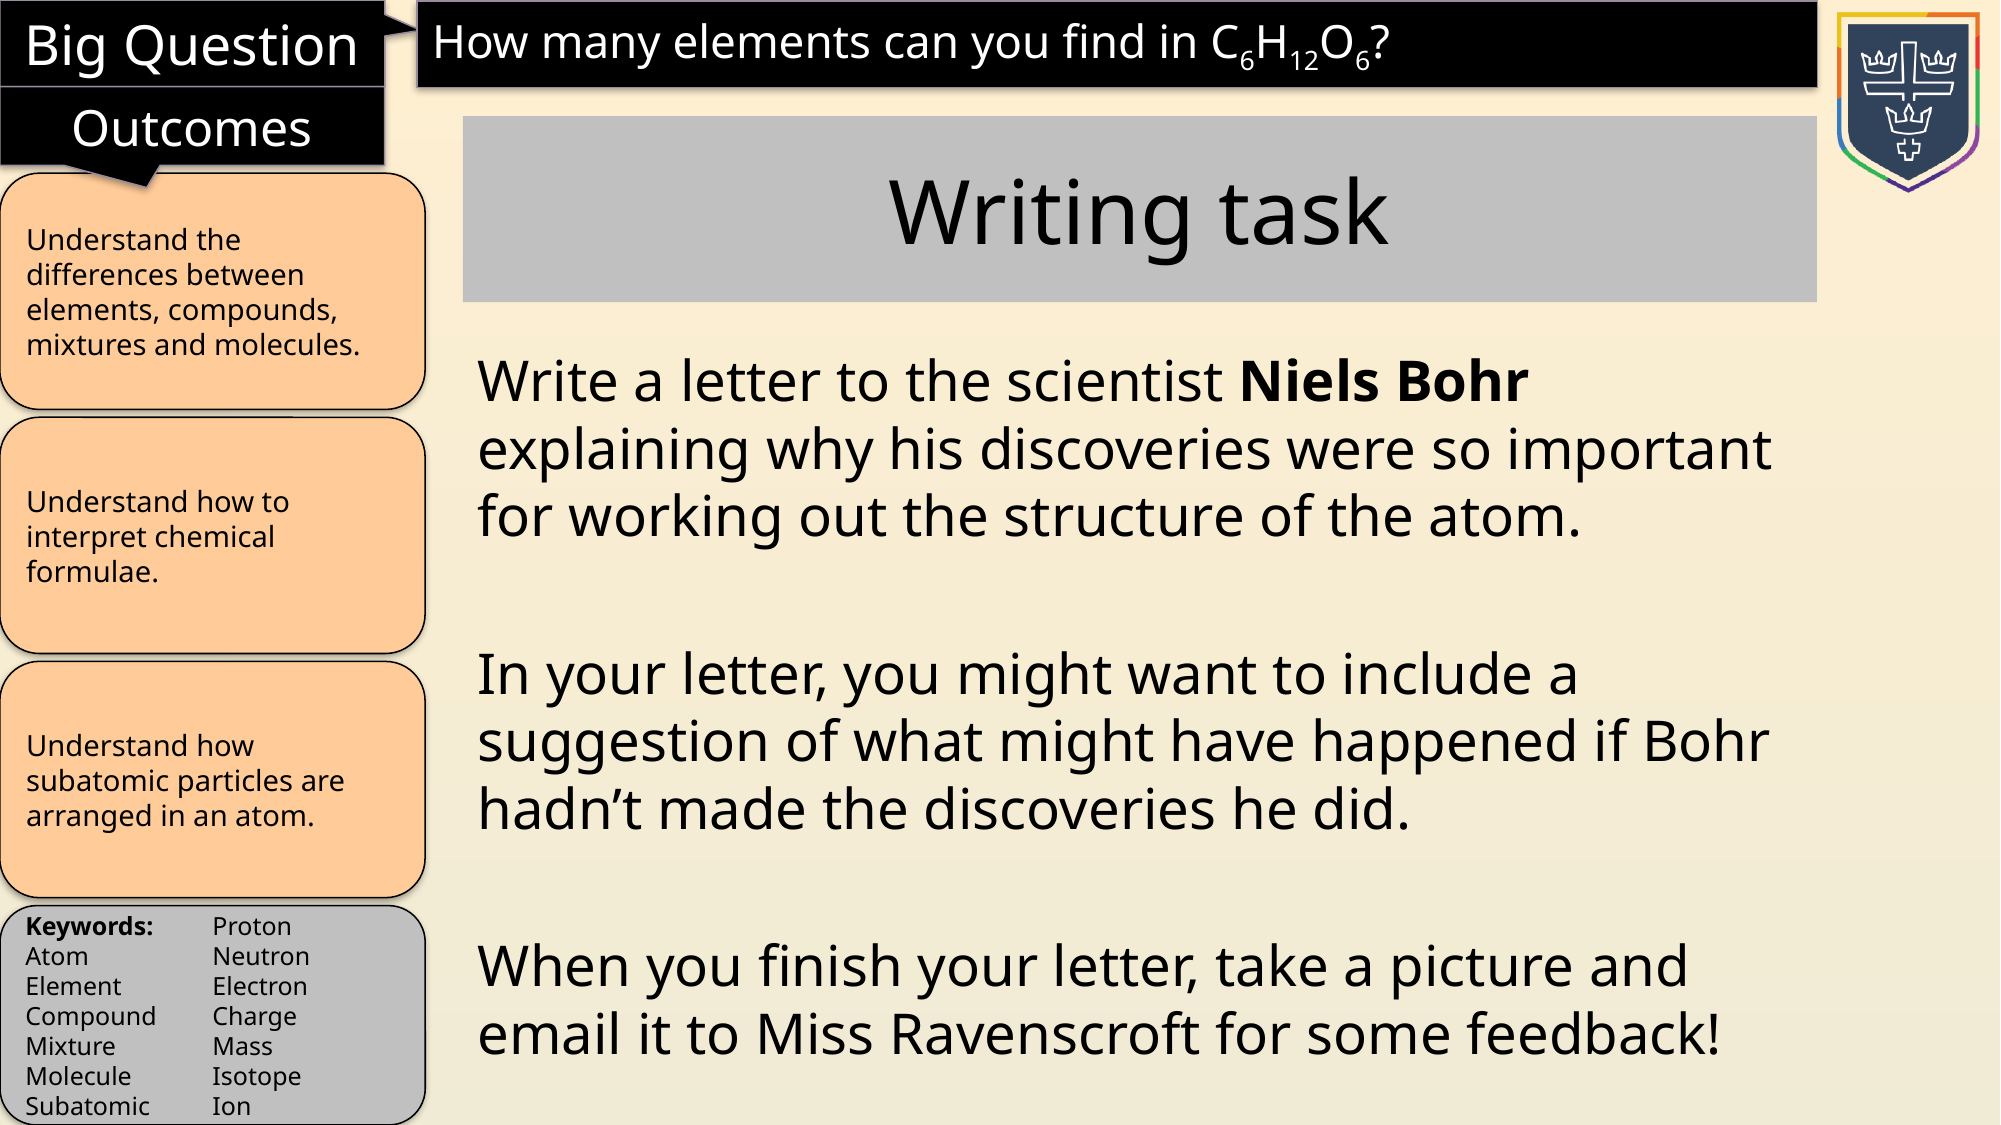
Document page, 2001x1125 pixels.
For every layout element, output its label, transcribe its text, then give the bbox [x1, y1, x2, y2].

list Writing task [462, 116, 1817, 303]
list Write a letter to the scientist Niels Bohr explaining why his discoveries were so important for working out the structure of the atom. In your letter, you might want to include a suggestion of what might have happened if Bohr hadn’t made the discoveries he did. When you finish your letter, take a picture and email it to Miss Ravenscroft for some feedback! [462, 337, 1817, 1078]
picture [1817, 11, 2000, 194]
